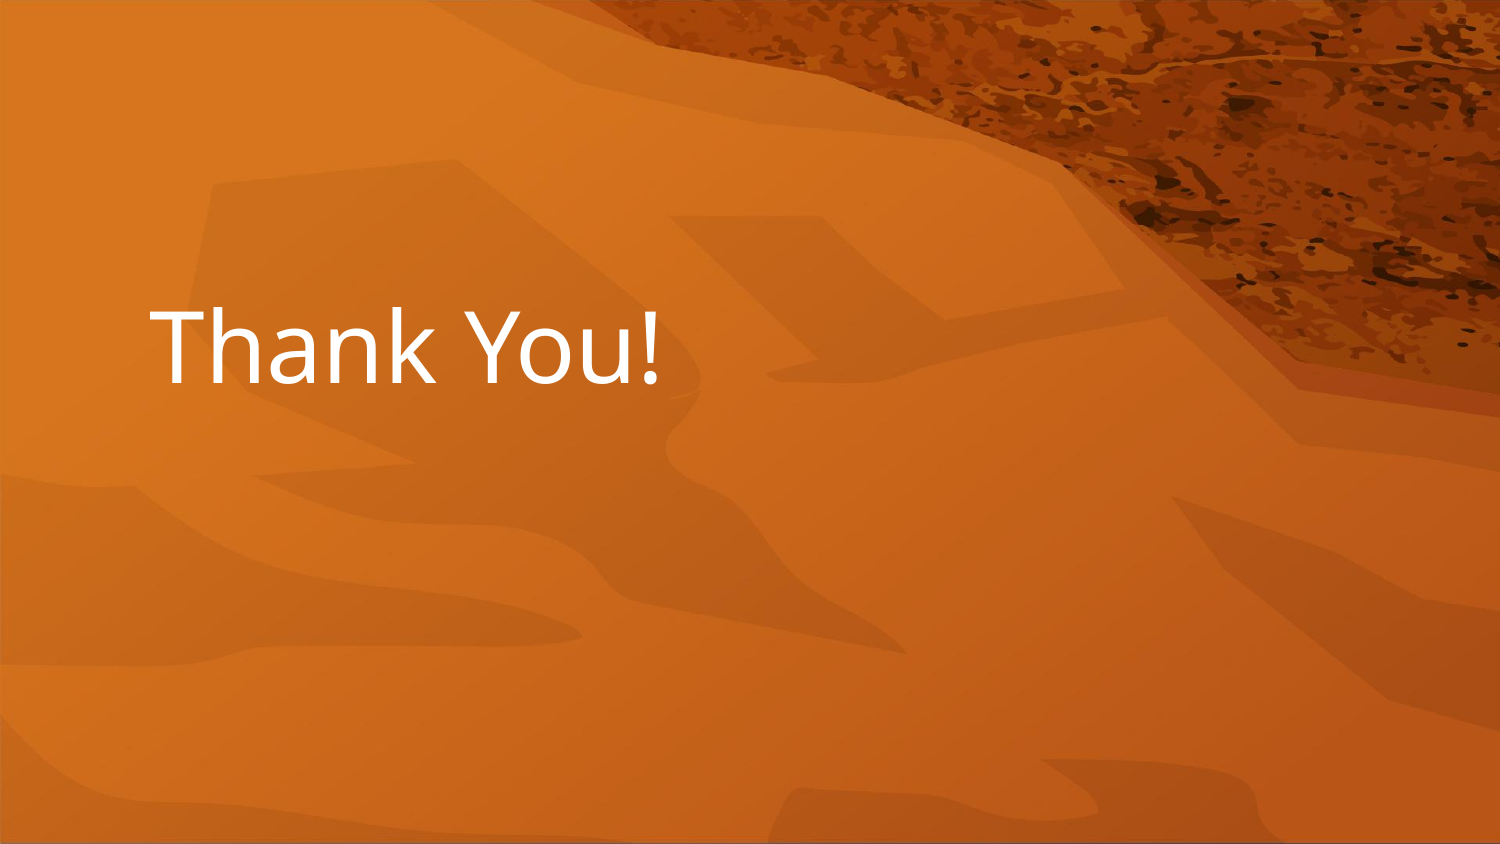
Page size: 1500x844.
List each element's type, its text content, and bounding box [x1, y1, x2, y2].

title Thank You! [134, 165, 978, 523]
picture [0, 0, 1500, 844]
